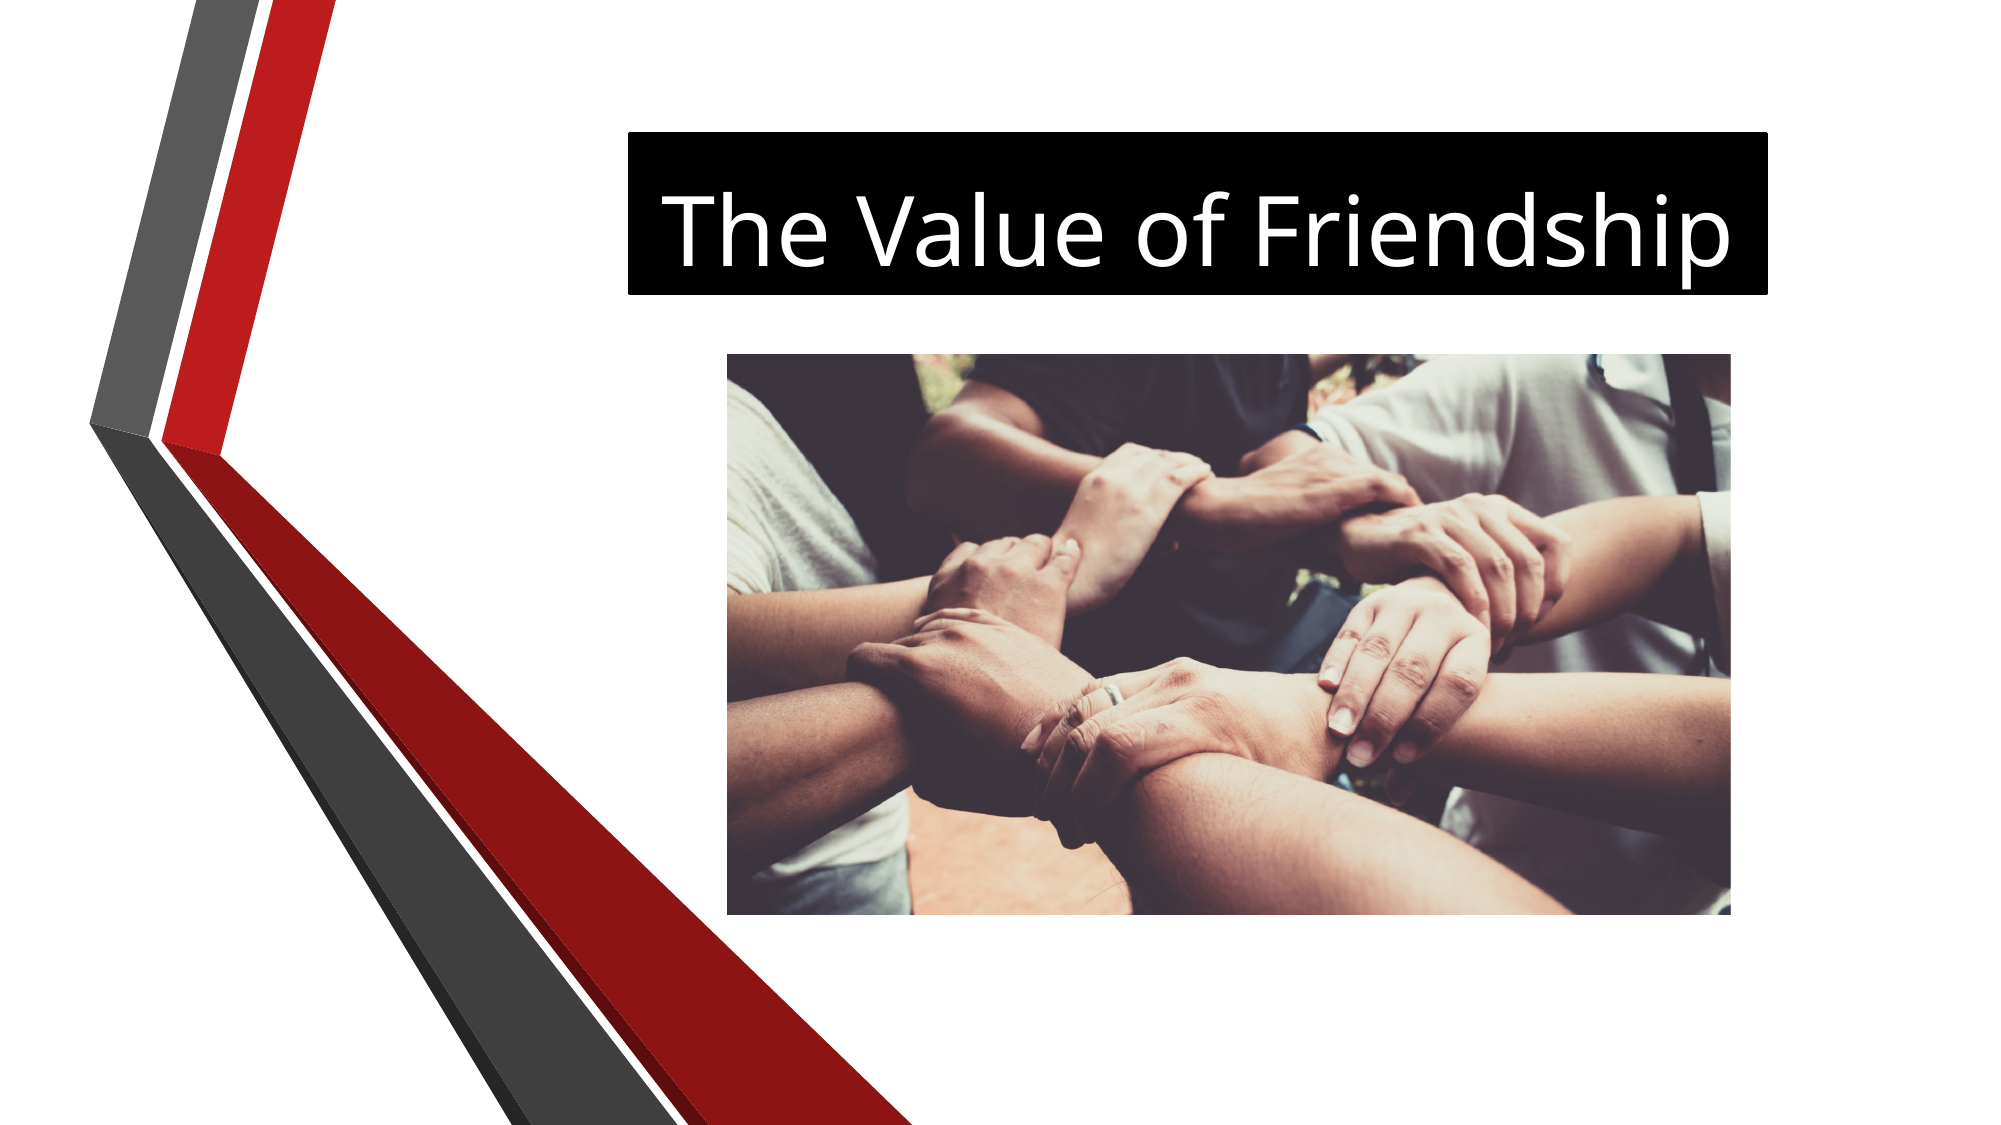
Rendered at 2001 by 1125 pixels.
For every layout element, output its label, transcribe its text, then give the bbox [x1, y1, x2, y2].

picture [726, 354, 1731, 915]
title The Value of Friendship [629, 133, 1767, 294]
